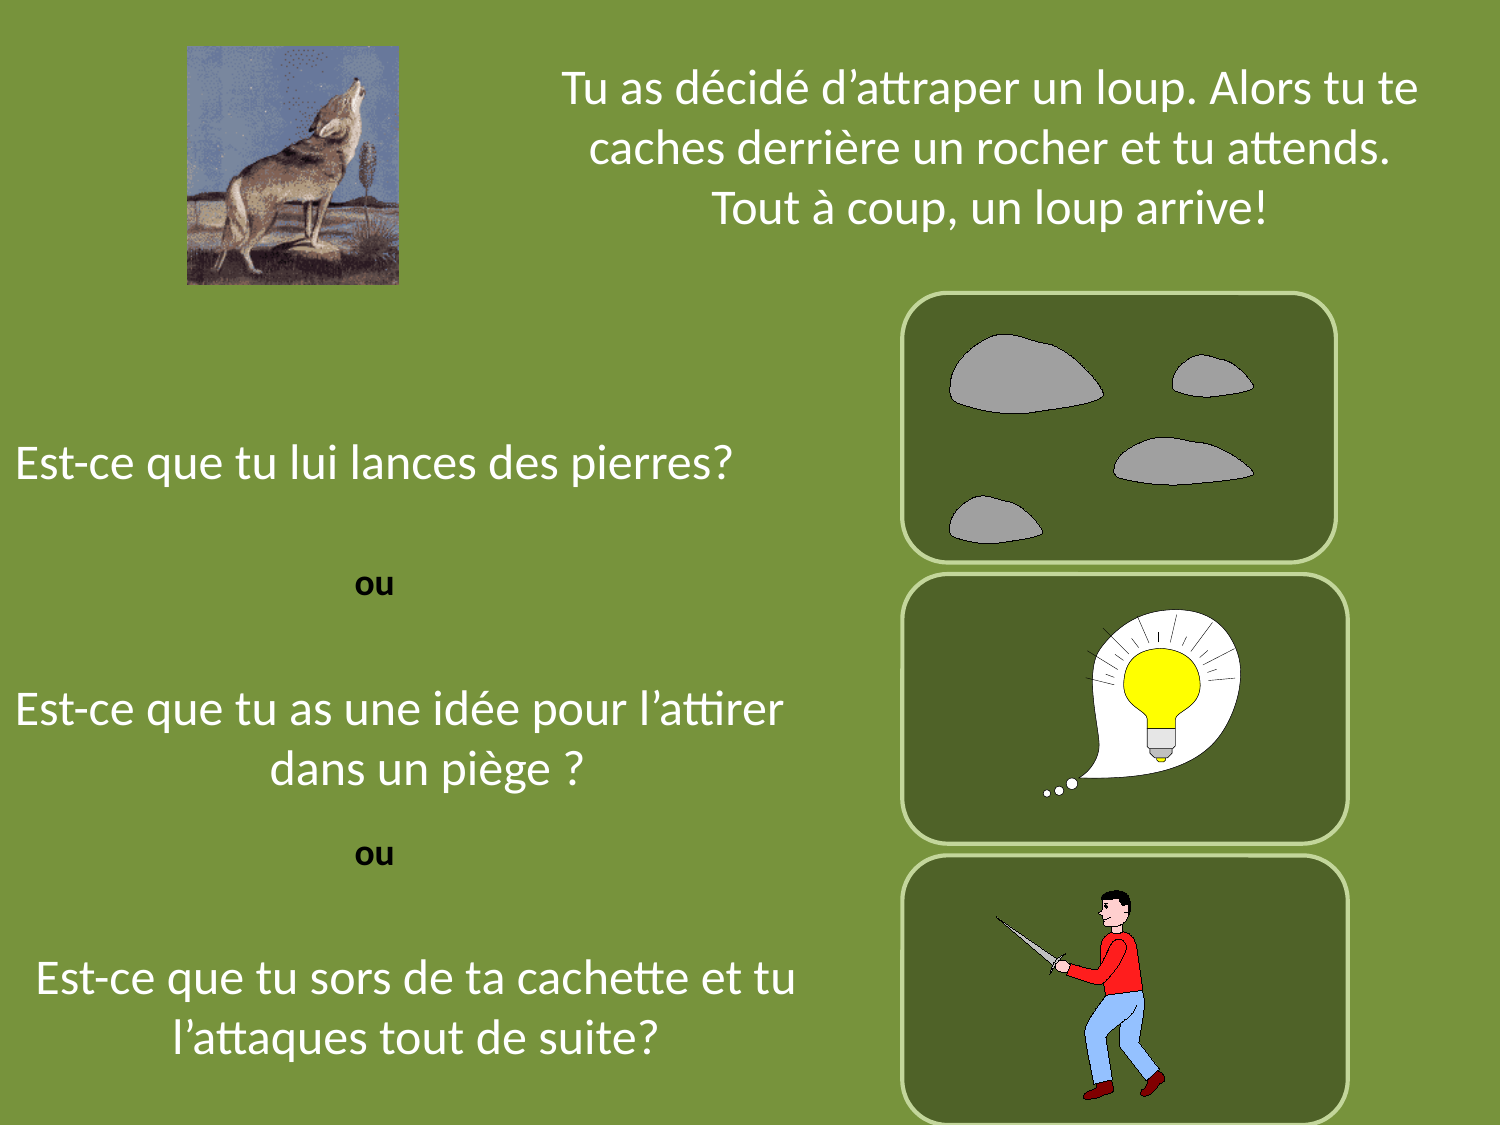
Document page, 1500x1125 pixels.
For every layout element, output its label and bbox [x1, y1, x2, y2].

text_box [876, 571, 1339, 844]
picture [187, 46, 399, 285]
picture [1042, 609, 1242, 798]
text_box [876, 841, 1339, 1125]
text_box [995, 890, 1166, 1100]
text_box [865, 279, 1327, 565]
text_box [0, 0, 1500, 1125]
